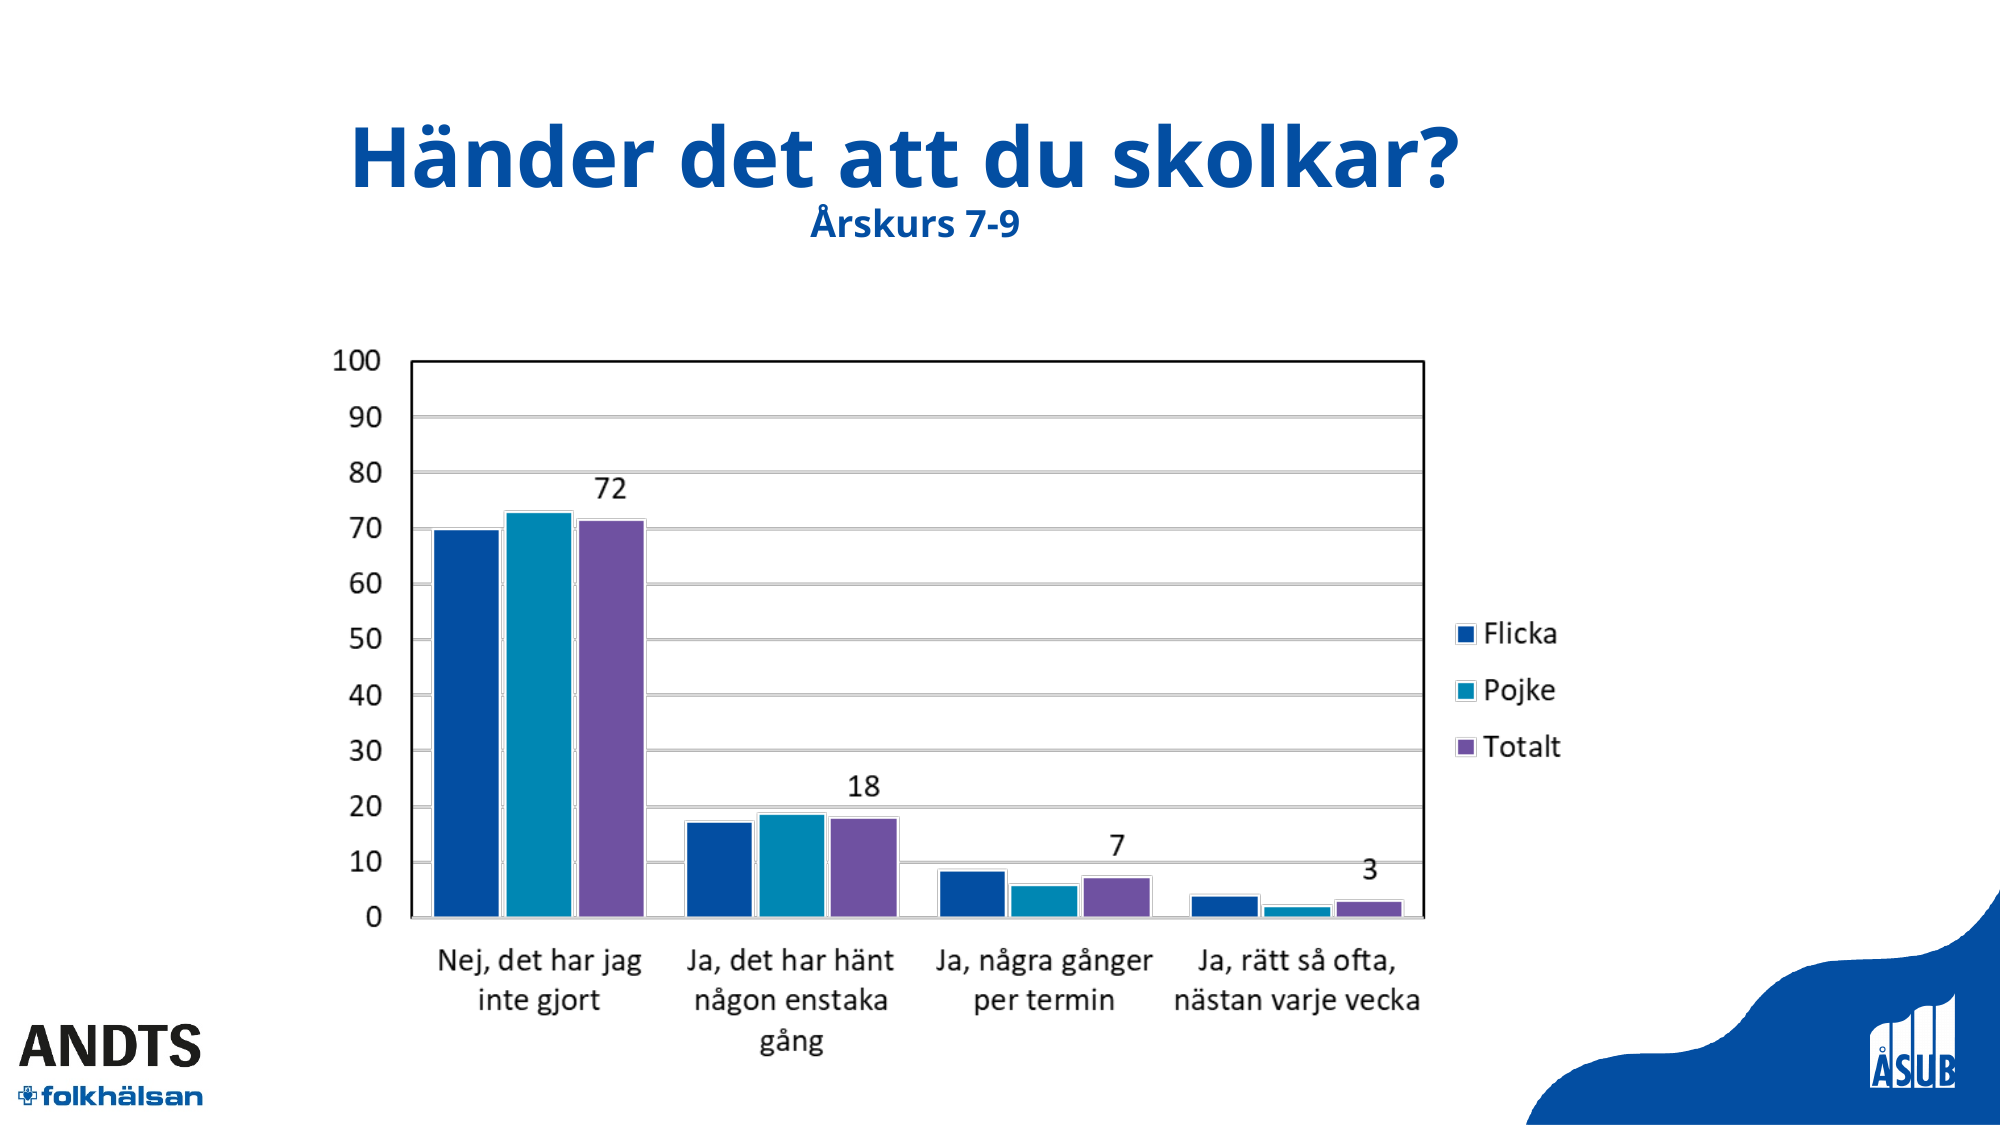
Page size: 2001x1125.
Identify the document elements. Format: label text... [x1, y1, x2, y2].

picture [0, 1001, 220, 1125]
title Händer det att du skolkar? Årskurs 7-9 [125, 107, 1706, 279]
picture [317, 297, 2000, 1125]
